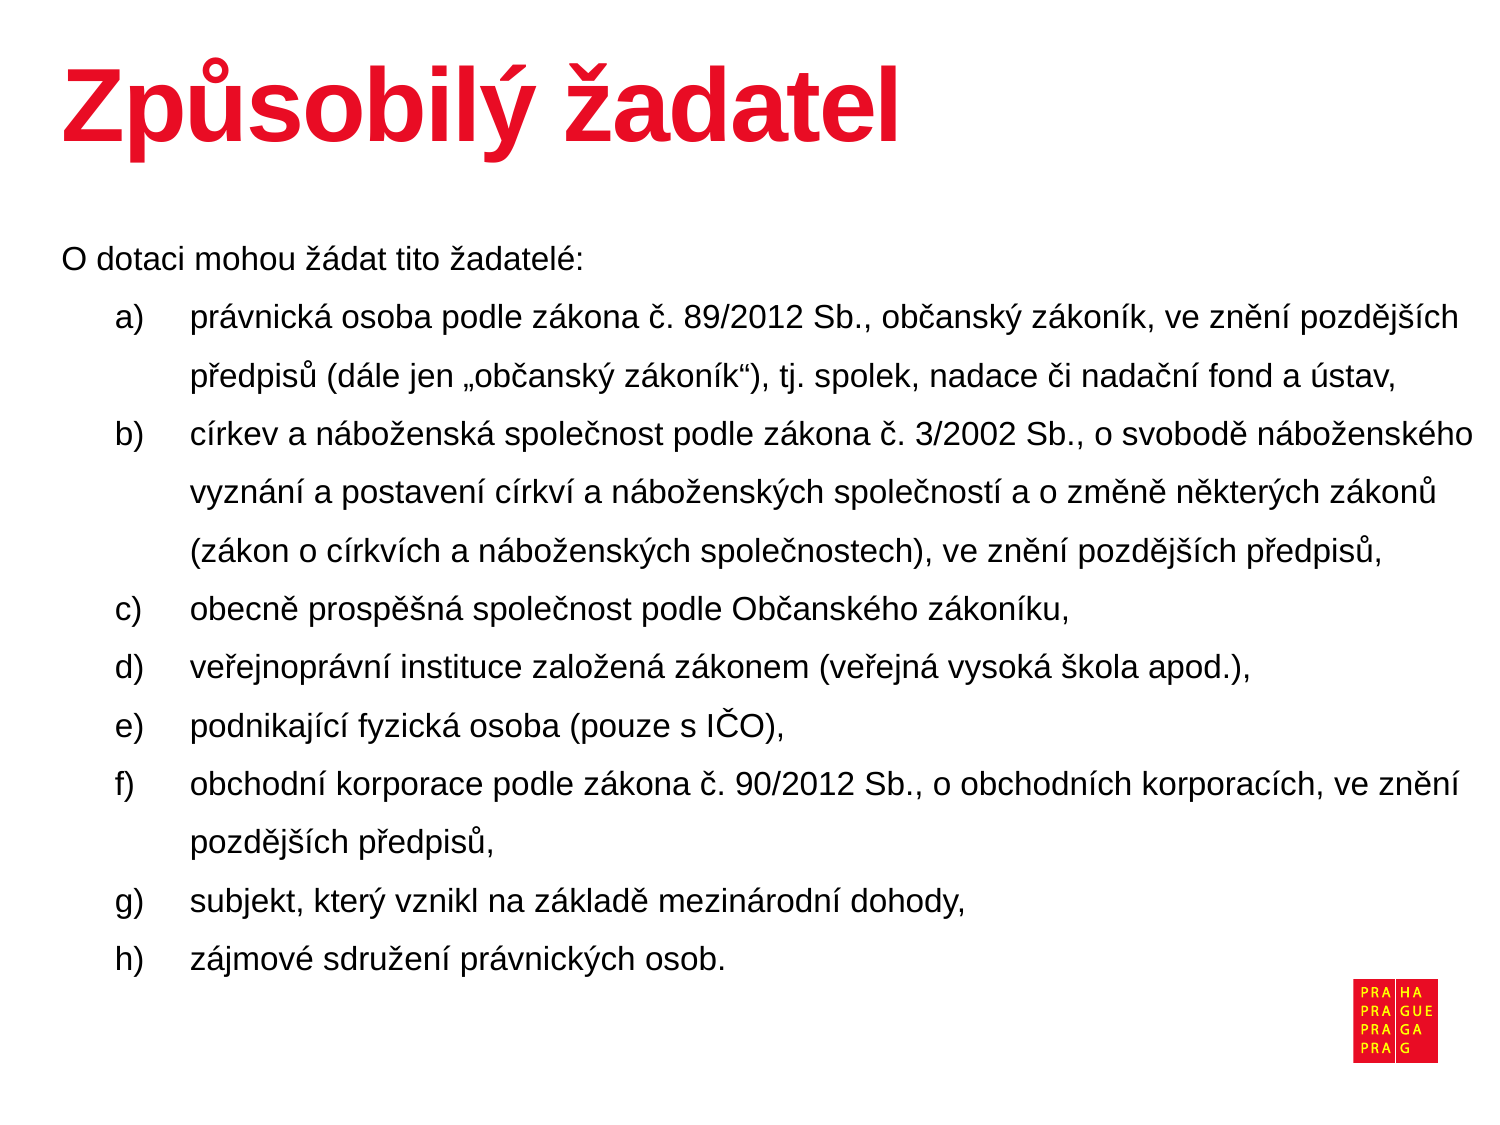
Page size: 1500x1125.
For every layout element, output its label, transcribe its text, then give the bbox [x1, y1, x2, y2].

list O dotaci mohou žádat tito žadatelé: právnická osoba podle zákona č. 89/2012 Sb., občanský zákoník, ve znění pozdějších předpisů (dále jen „občanský zákoník“), tj. spolek, nadace či nadační fond a ústav, církev a náboženská společnost podle zákona č. 3/2002 Sb., o svobodě náboženského vyznání a postavení církví a náboženských společností a o změně některých zákonů (zákon o církvích a náboženských společnostech), ve znění pozdějších předpisů, obecně prospěšná společnost podle Občanského zákoníku, veřejnoprávní instituce založená zákonem (veřejná vysoká škola apod.), podnikající fyzická osoba (pouze s IČO), obchodní korporace podle zákona č. 90/2012 Sb., o obchodních korporacích, ve znění pozdějších předpisů, subjekt, který vznikl na základě mezinárodní dohody, zájmové sdružení právnických osob. [61, 160, 1500, 996]
title Způsobilý žadatel [61, 47, 1436, 160]
